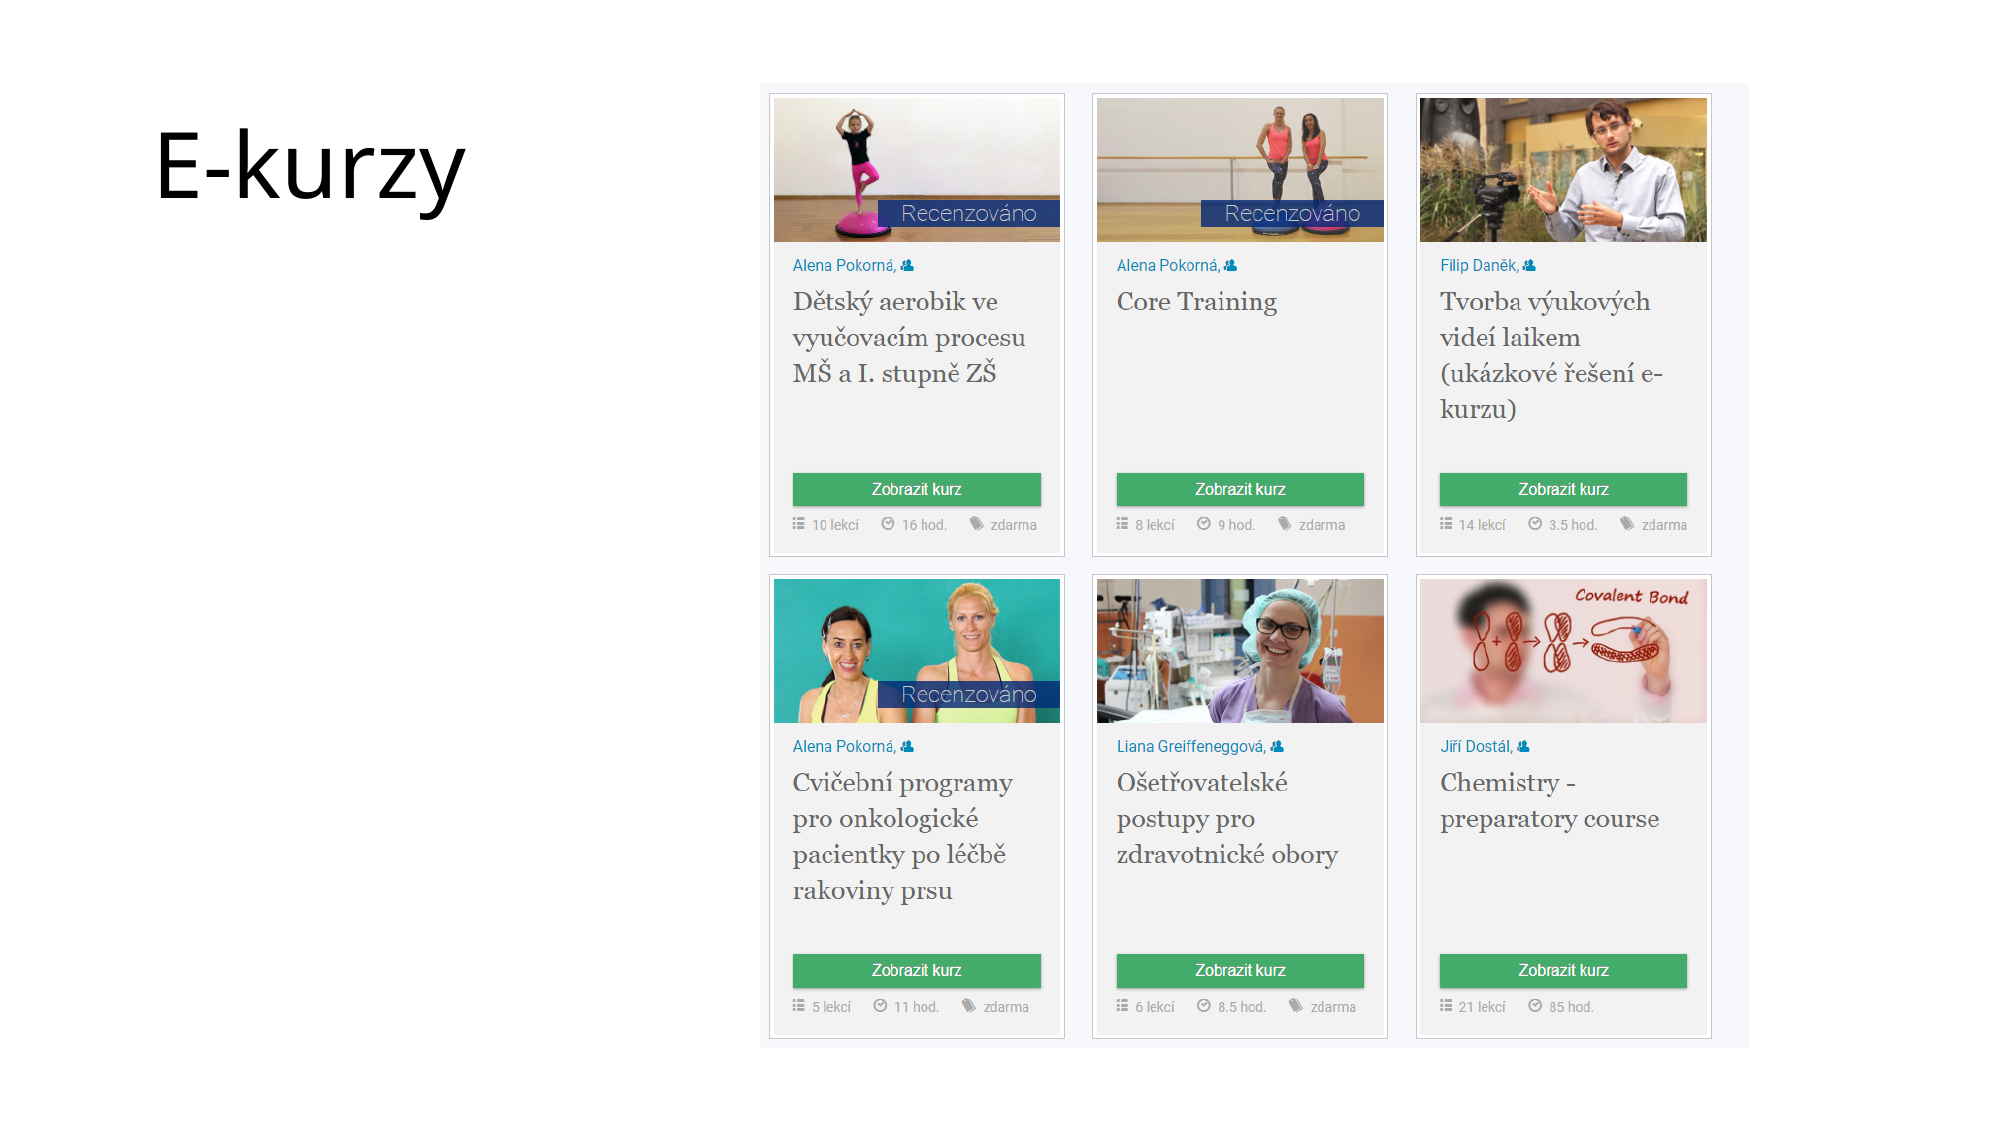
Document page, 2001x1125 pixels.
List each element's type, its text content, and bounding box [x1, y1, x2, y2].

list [760, 83, 1749, 1048]
title E-kurzy [137, 59, 1863, 278]
